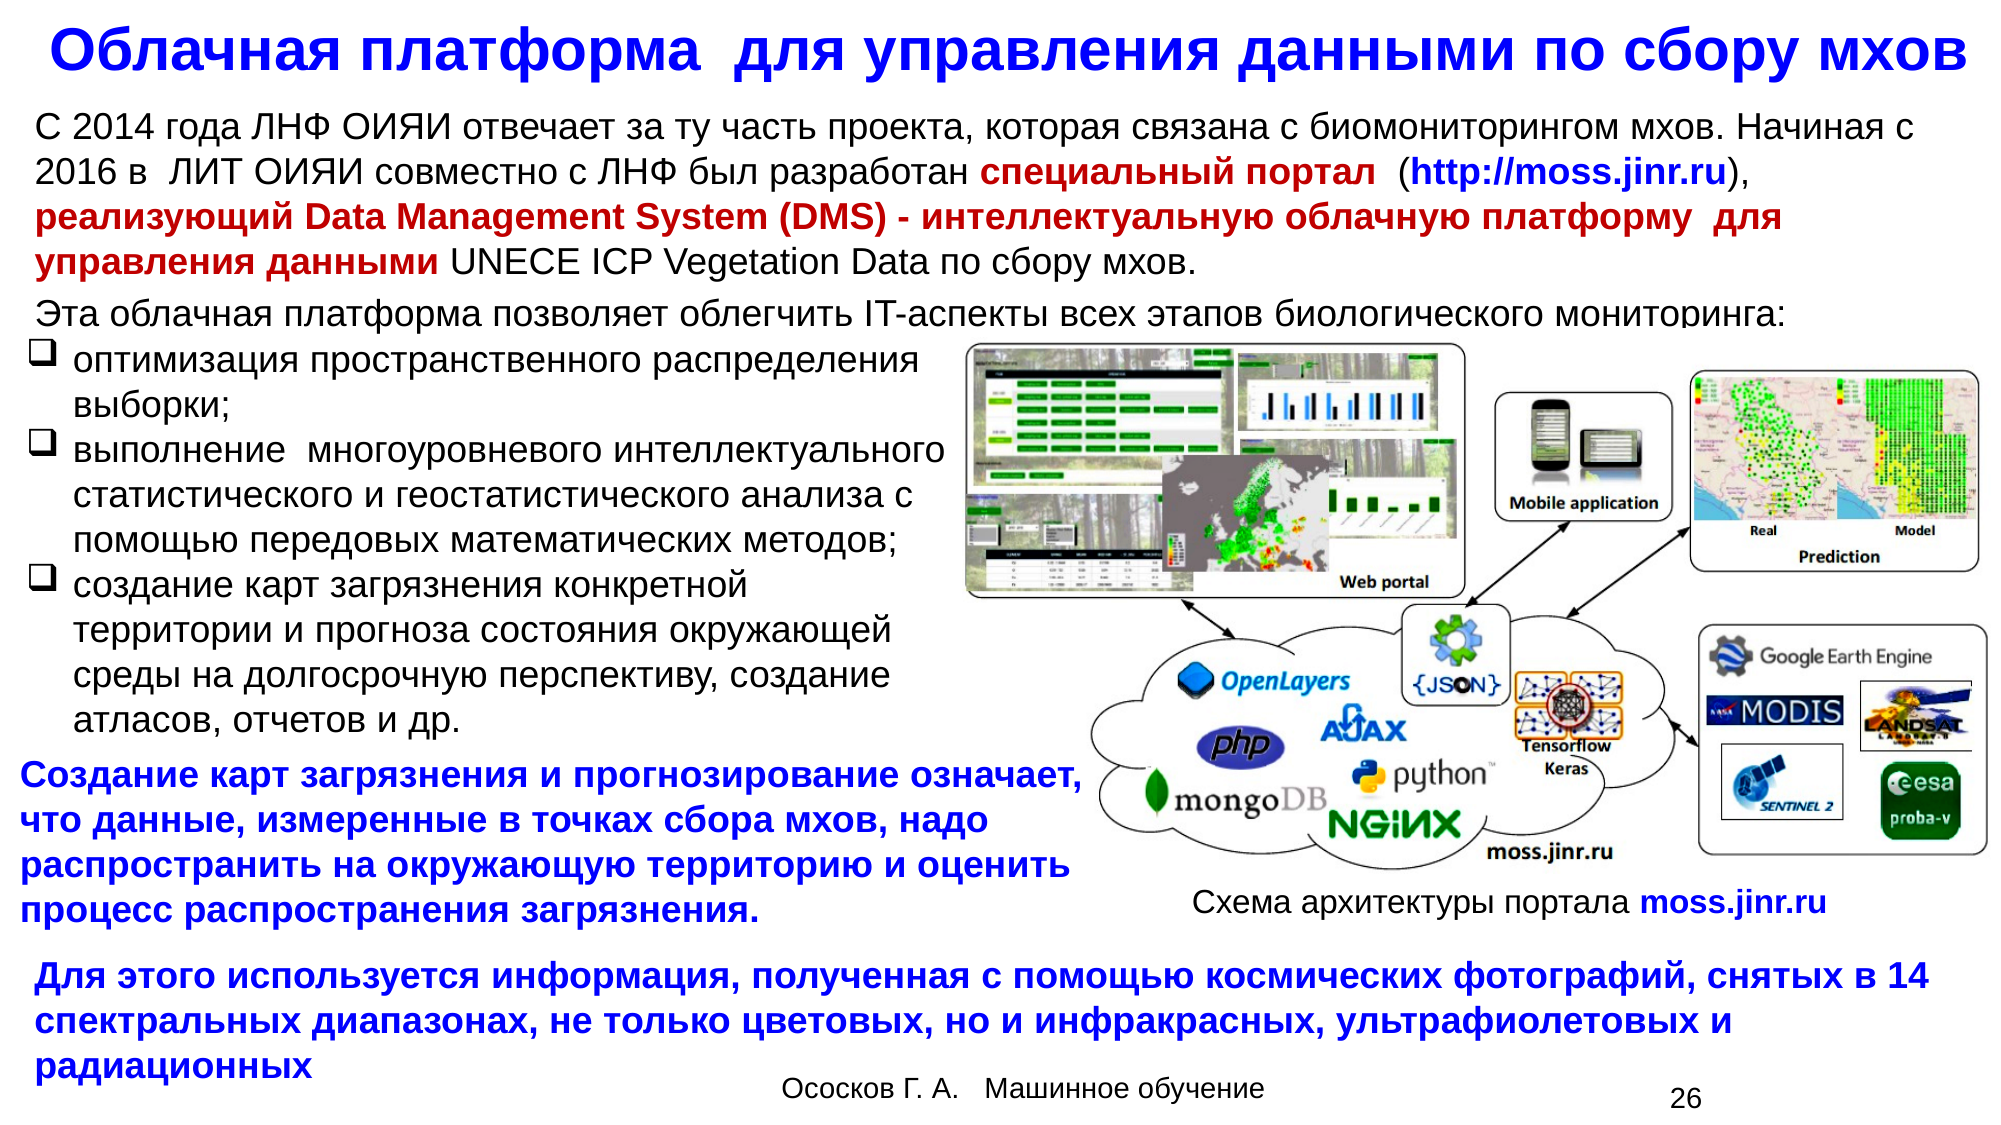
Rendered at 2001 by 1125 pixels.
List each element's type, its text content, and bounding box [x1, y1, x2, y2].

text_box Схема архитектуры портала moss.jinr.ru [1177, 882, 1895, 928]
slide_number 26 [1632, 1094, 1718, 1113]
list С 2014 года ЛНФ ОИЯИ отвечает за ту часть проекта, которая связана с биомониторингом мхов. Начиная с 2016 в ЛИТ ОИЯИ совместно с ЛНФ был разработан специальный портал (http://moss.jinr.ru), реализующий Data Management System (DMS) - интеллектуальную облачную платформу для управления данными UNECE ICP Vegetation Data по сбору мхов. Эта облачная платформа позволяет облегчить IT-аспекты всех этапов биологического мониторинга: [19, 94, 2000, 328]
text_box Для этого используется информация, полученная с помощью космических фотографий, снятых в 14 спектральных диапазонах, не только цветовых, но и инфракрасных, ультрафиолетовых и радиационных [19, 943, 2000, 1094]
text_box оптимизация пространственного распределения выборки; выполнение многоуровневого интеллектуального статистического и геостатистического анализа с помощью передовых математических методов; создание карт загрязнения конкретной территории и прогноза состояния окружающей среды на долгосрочную перспективу, создание атласов, отчетов и др. [11, 328, 926, 743]
footer Ососков Г. А. Машинное обучение [763, 1094, 1391, 1103]
picture [928, 327, 2000, 874]
title Облачная платформа для управления данными по сбору мхов [19, 0, 2000, 94]
text_box Создание карт загрязнения и прогнозирование означает, что данные, измеренные в точках сбора мхов, надо распространить на окружающую территорию и оценить процесс распространения загрязнения. [5, 743, 1107, 938]
